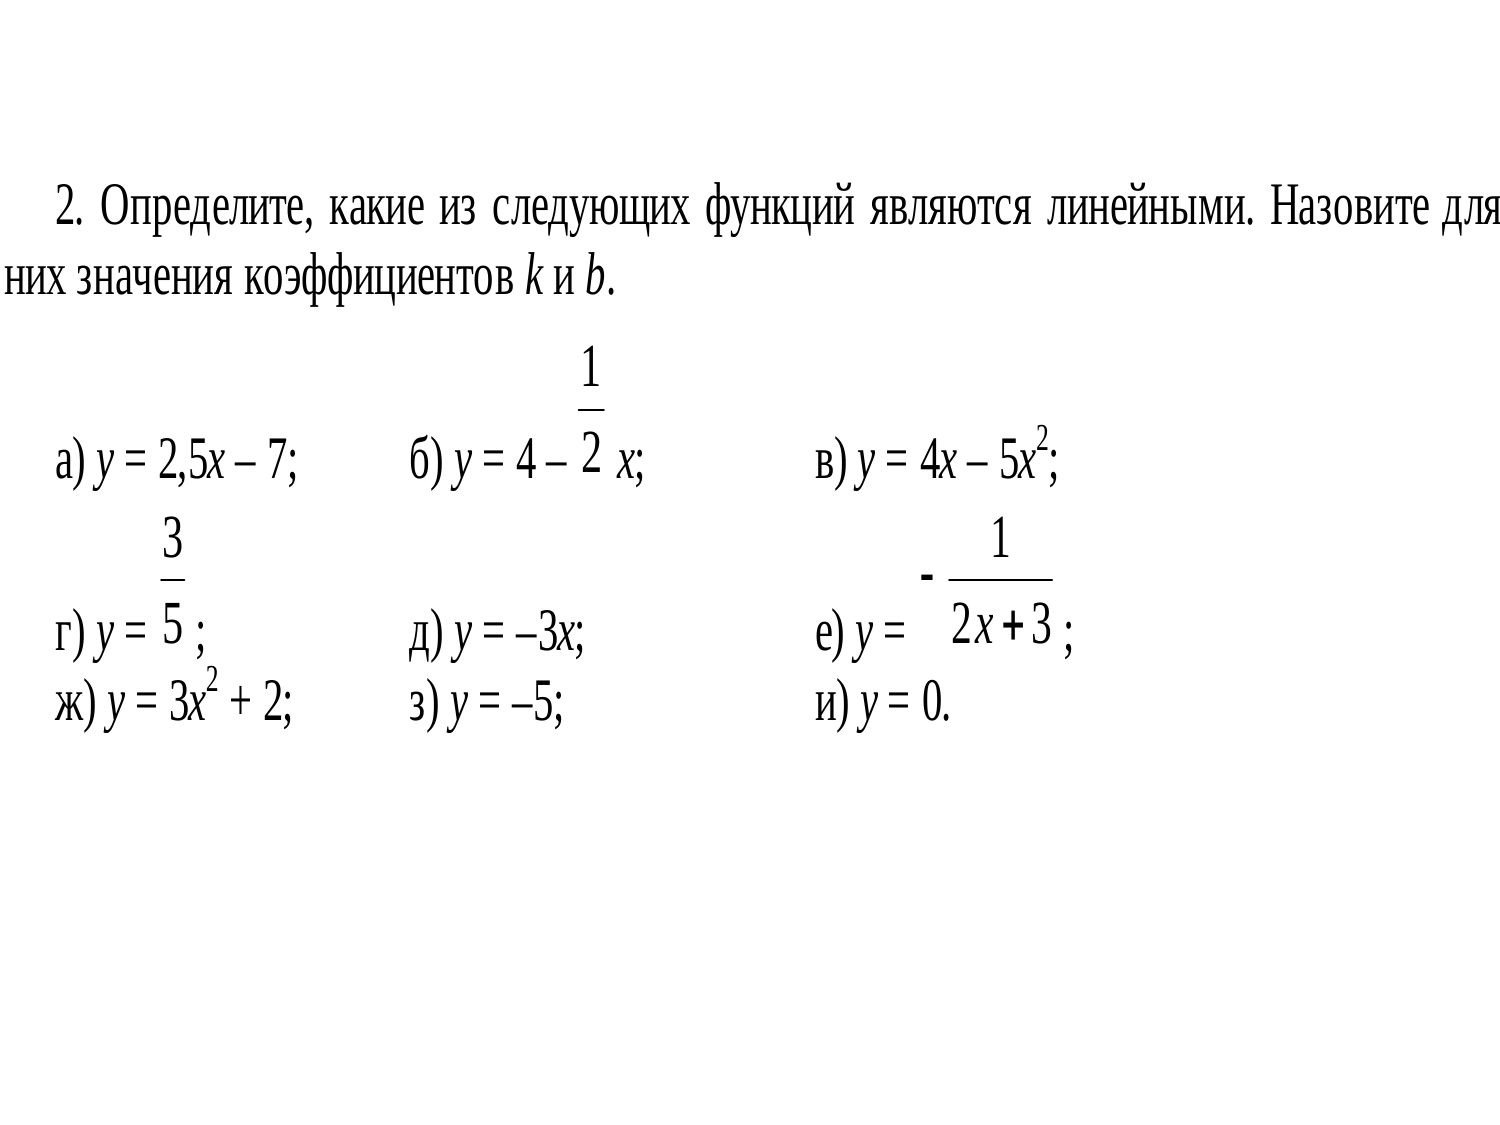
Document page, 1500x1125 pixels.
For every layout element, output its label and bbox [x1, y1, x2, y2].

picture [3, 160, 1500, 743]
